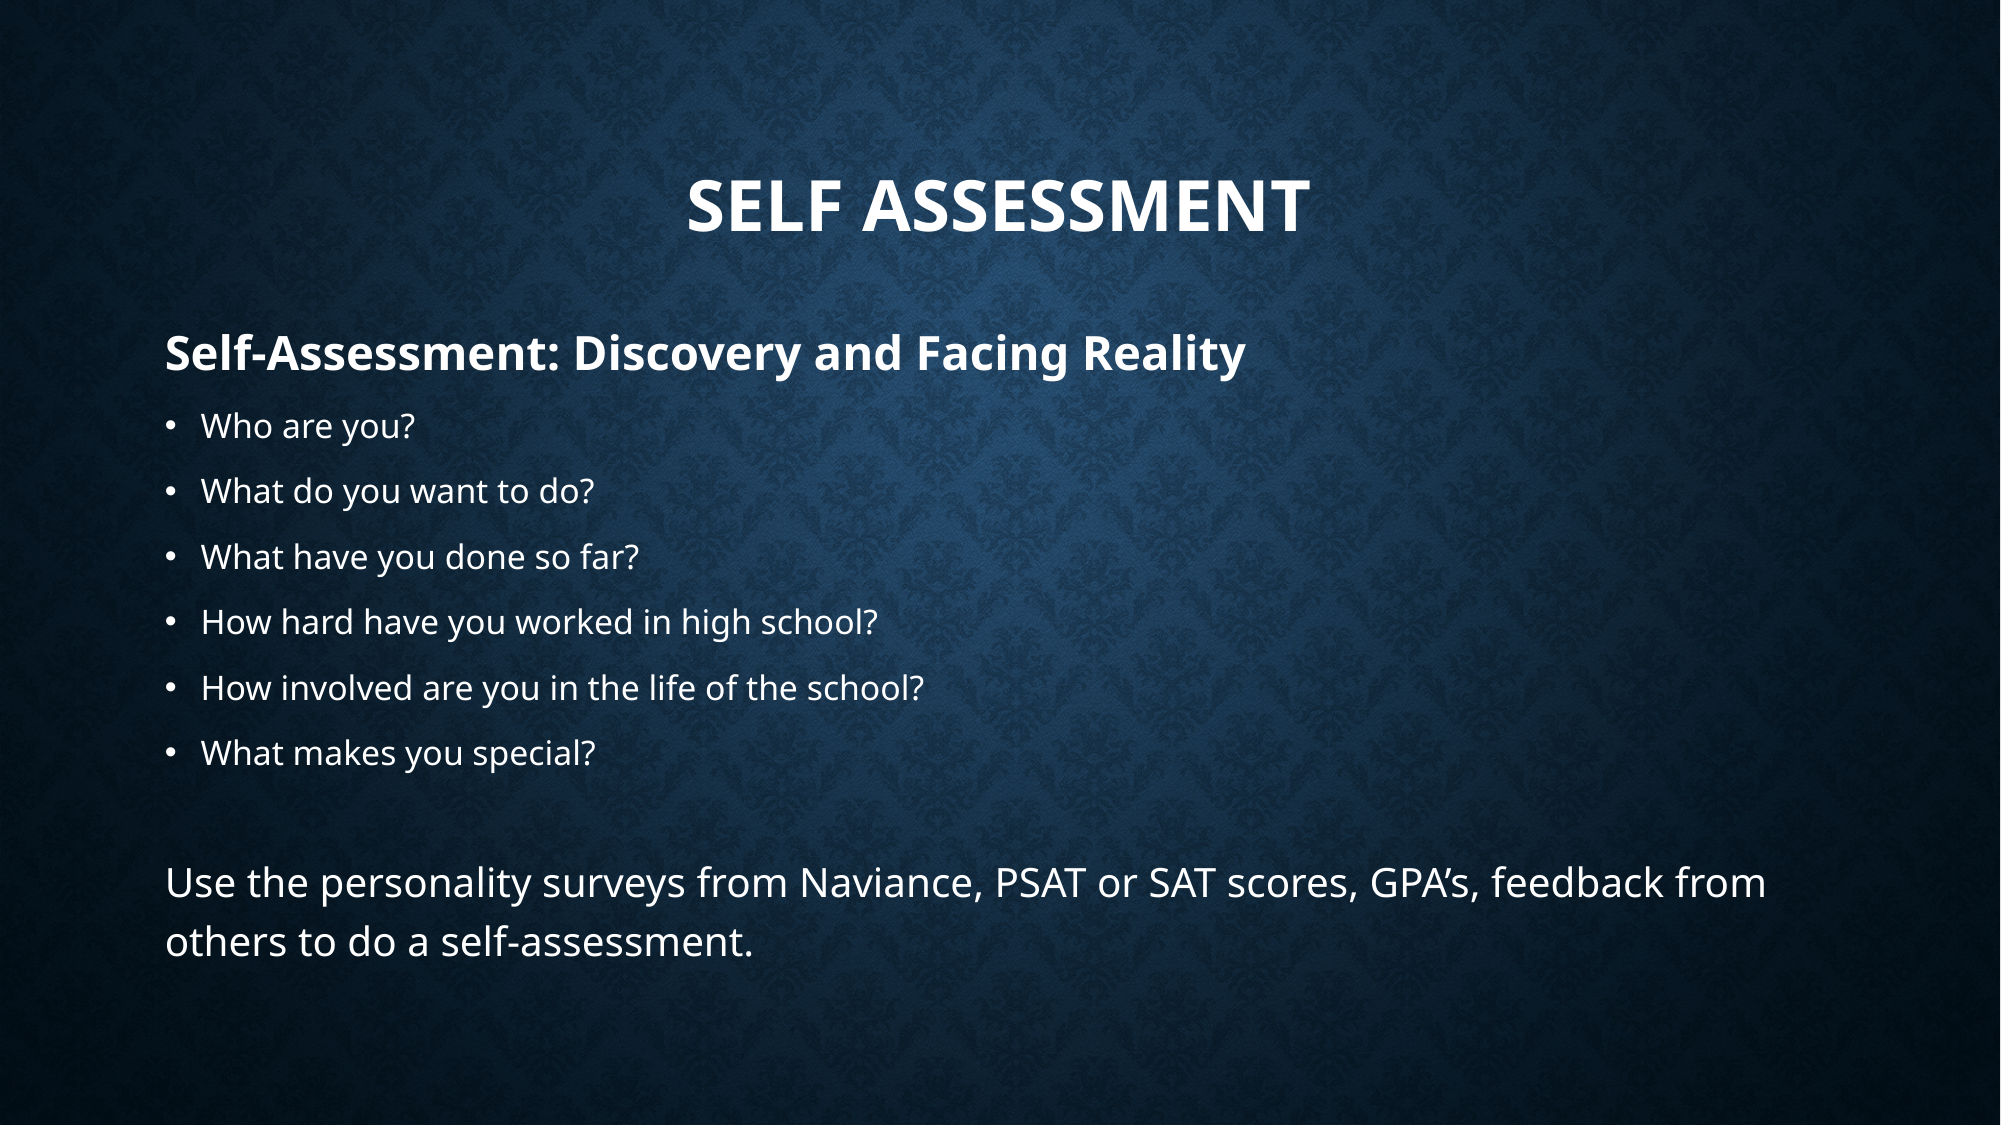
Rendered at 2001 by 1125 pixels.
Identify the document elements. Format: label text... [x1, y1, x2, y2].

title Self assessment [149, 99, 1849, 304]
list Self-Assessment: Discovery and Facing Reality Who are you? What do you want to do? What have you done so far? How hard have you worked in high school? How involved are you in the life of the school? What makes you special? Use the personality surveys from Naviance, PSAT or SAT scores, GPA’s, feedback from others to do a self-assessment. [149, 304, 1849, 975]
